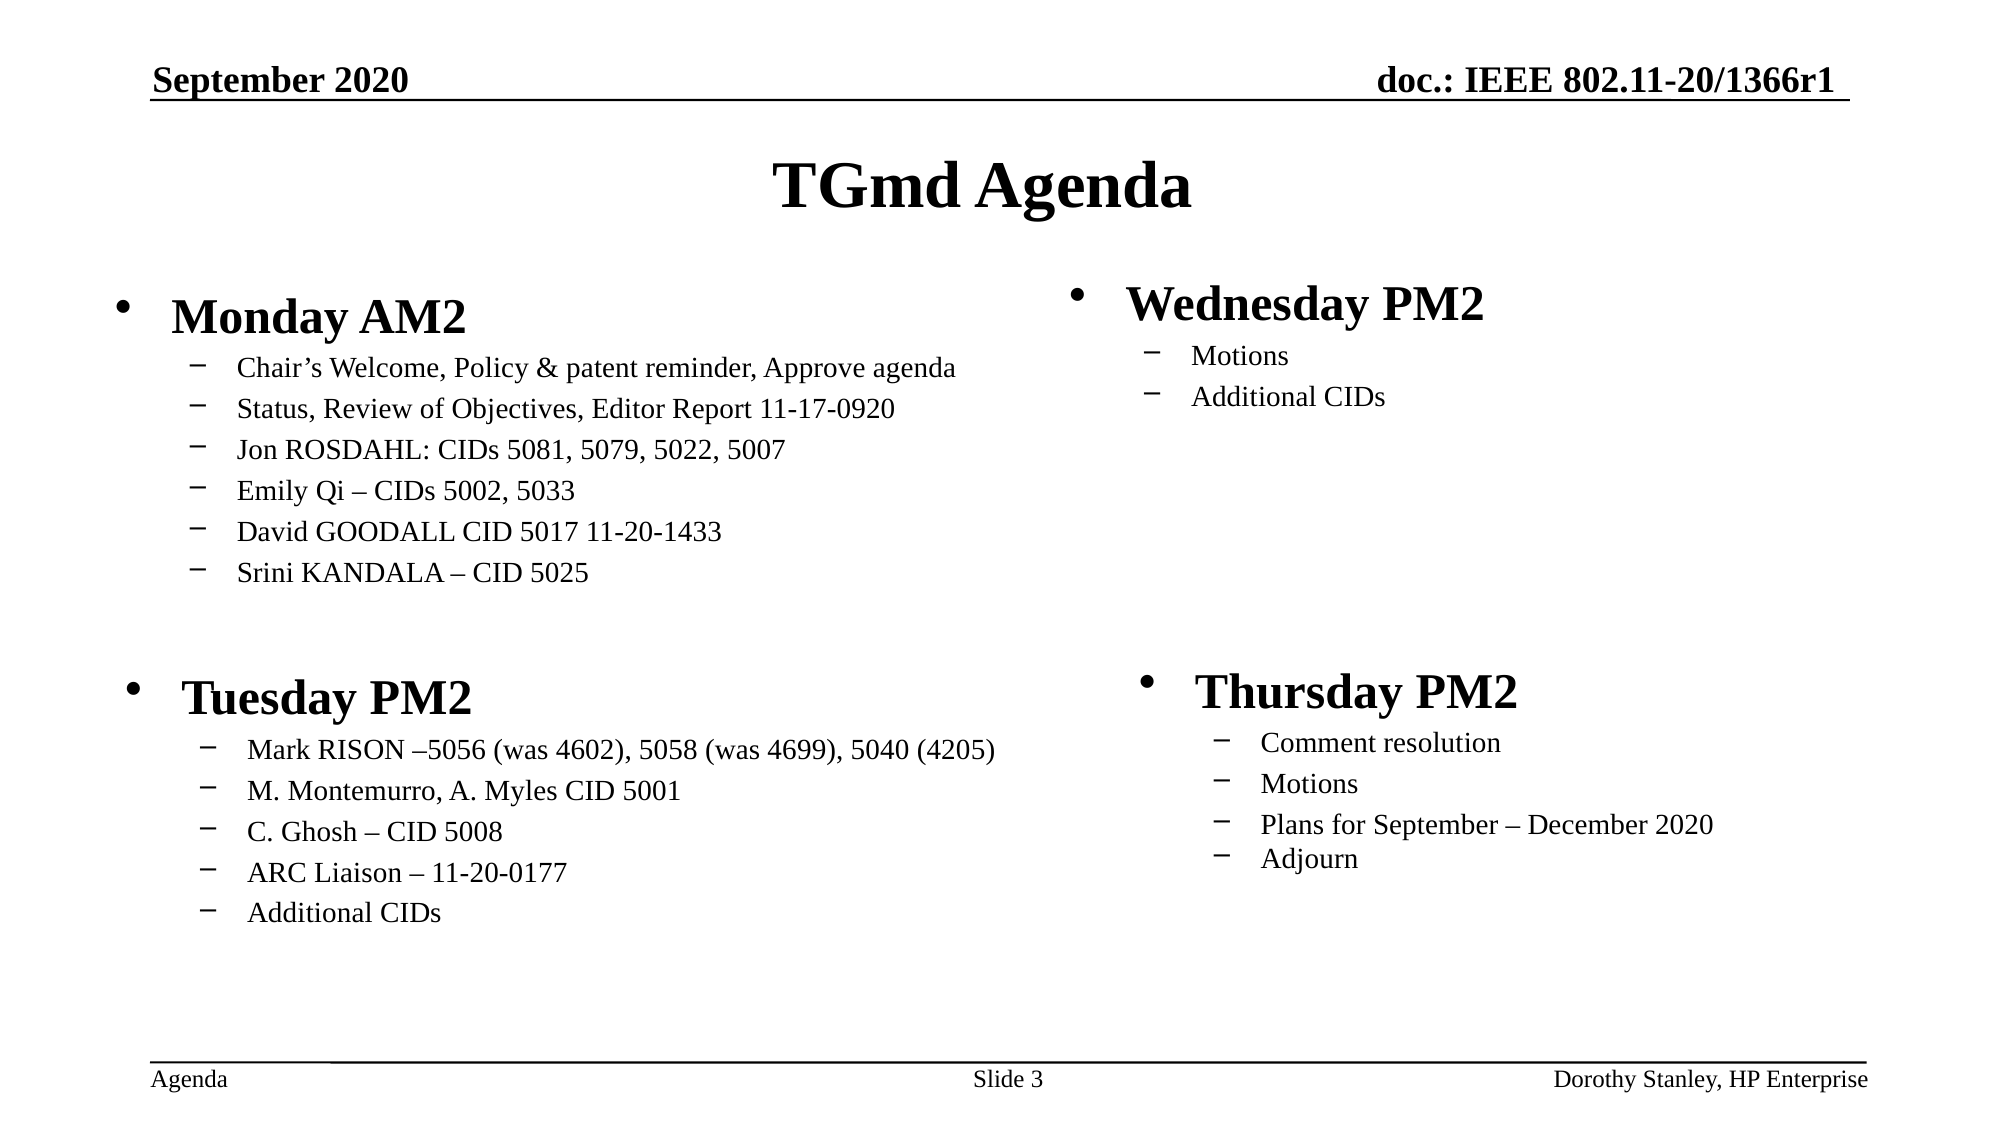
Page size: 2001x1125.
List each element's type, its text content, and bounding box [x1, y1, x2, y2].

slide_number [152, 54, 567, 100]
text_box Wednesday PM2 Motions Additional CIDs [1054, 275, 1900, 550]
text_box Tuesday PM2 Mark RISON –5056 (was 4602), 5058 (was 4699), 5040 (4205) M. Montemurro, A. Myles CID 5001 C. Ghosh – CID 5008 ARC Liaison – 11-20-0177 Additional CIDs [110, 669, 1054, 1045]
text_box Monday AM2 Chair’s Welcome, Policy & patent reminder, Approve agenda Status, Review of Objectives, Editor Report 11-17-0920 Jon ROSDAHL: CIDs 5081, 5079, 5022, 5007 Emily Qi – CIDs 5002, 5033 David GOODALL CID 5017 11-20-1433 Srini KANDALA – CID 5025 [99, 287, 1044, 663]
text_box Thursday PM2 Comment resolution Motions Plans for September – December 2020 Adjourn [1123, 662, 1899, 938]
title TGmd Agenda [362, 112, 1638, 250]
slide_number Slide 3 [972, 1062, 1044, 1093]
footer Dorothy Stanley, HP Enterprise [1549, 1062, 1869, 1093]
